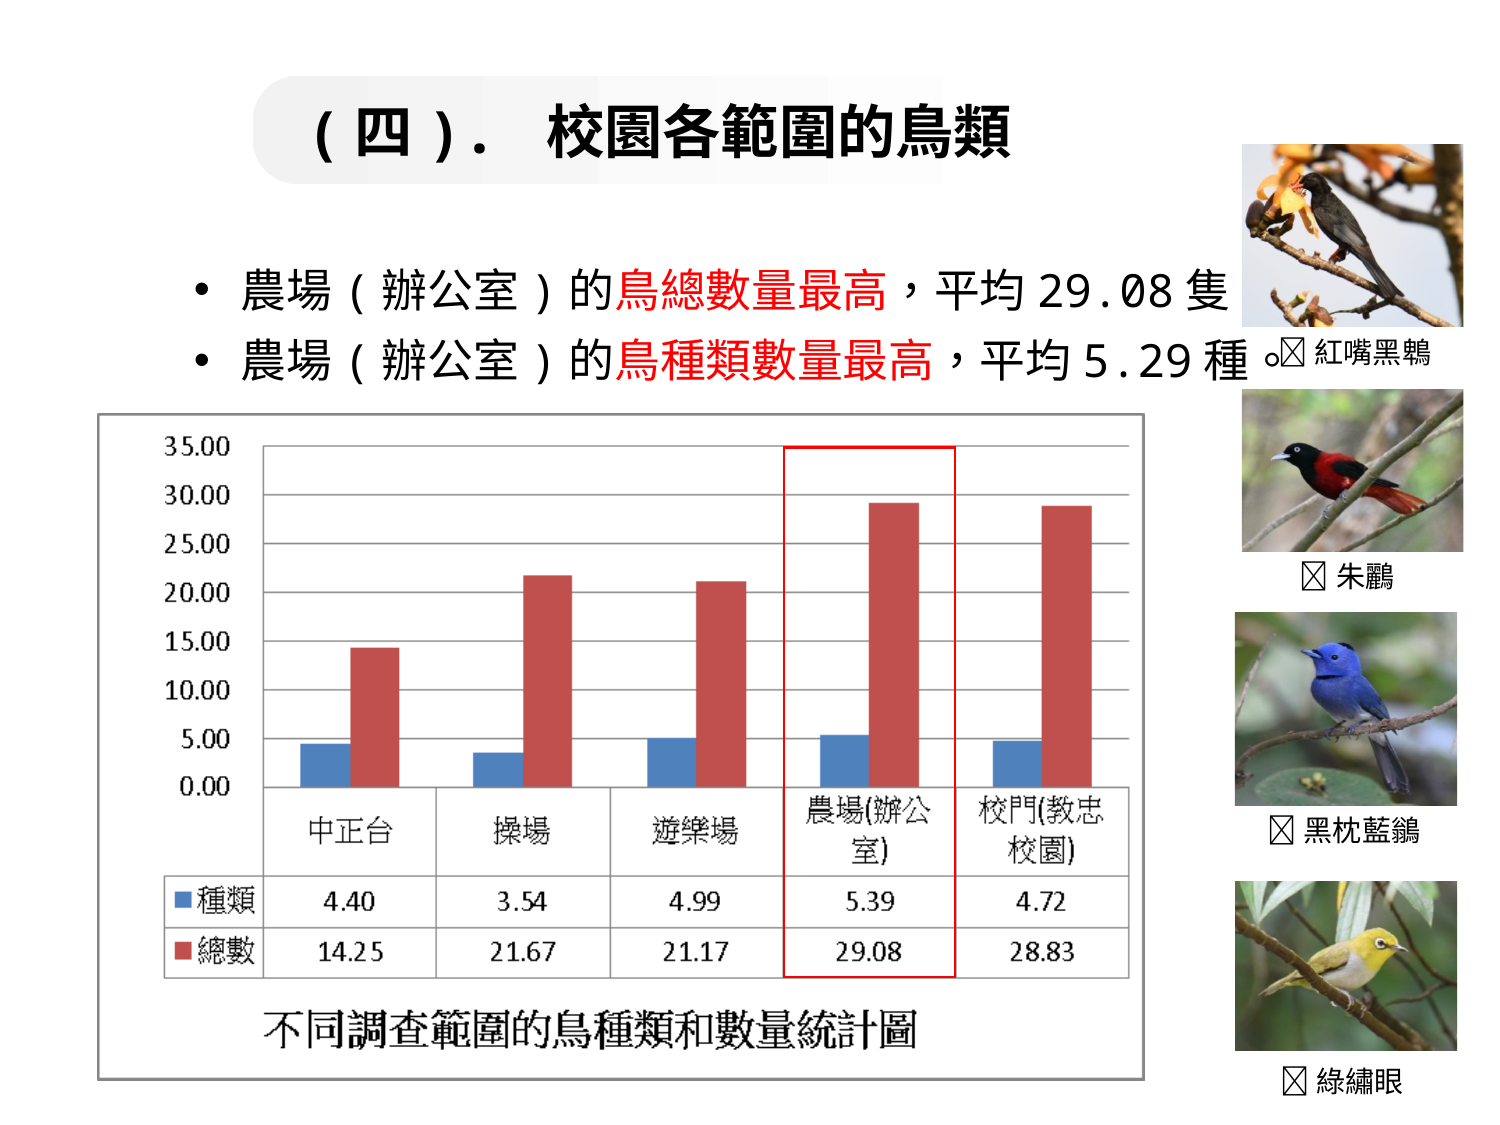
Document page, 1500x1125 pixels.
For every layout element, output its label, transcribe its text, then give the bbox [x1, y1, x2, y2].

picture [1234, 881, 1458, 1051]
text_box 農場(辦公室)的鳥總數量最高，平均29.08隻。 農場(辦公室)的鳥種類數量最高，平均5.29種。 [178, 238, 1310, 395]
picture [97, 413, 1145, 1081]
text_box (四). 校園各範圍的鳥類 [251, 74, 1067, 186]
text_box 朱鸝 [1285, 552, 1429, 601]
text_box 綠繡眼 [1265, 1055, 1419, 1106]
text_box 黑枕藍鶲 [1252, 806, 1440, 855]
picture [1241, 144, 1464, 327]
picture [1241, 389, 1464, 552]
picture [1234, 612, 1458, 806]
text_box 紅嘴黑鵯 [1263, 327, 1451, 377]
